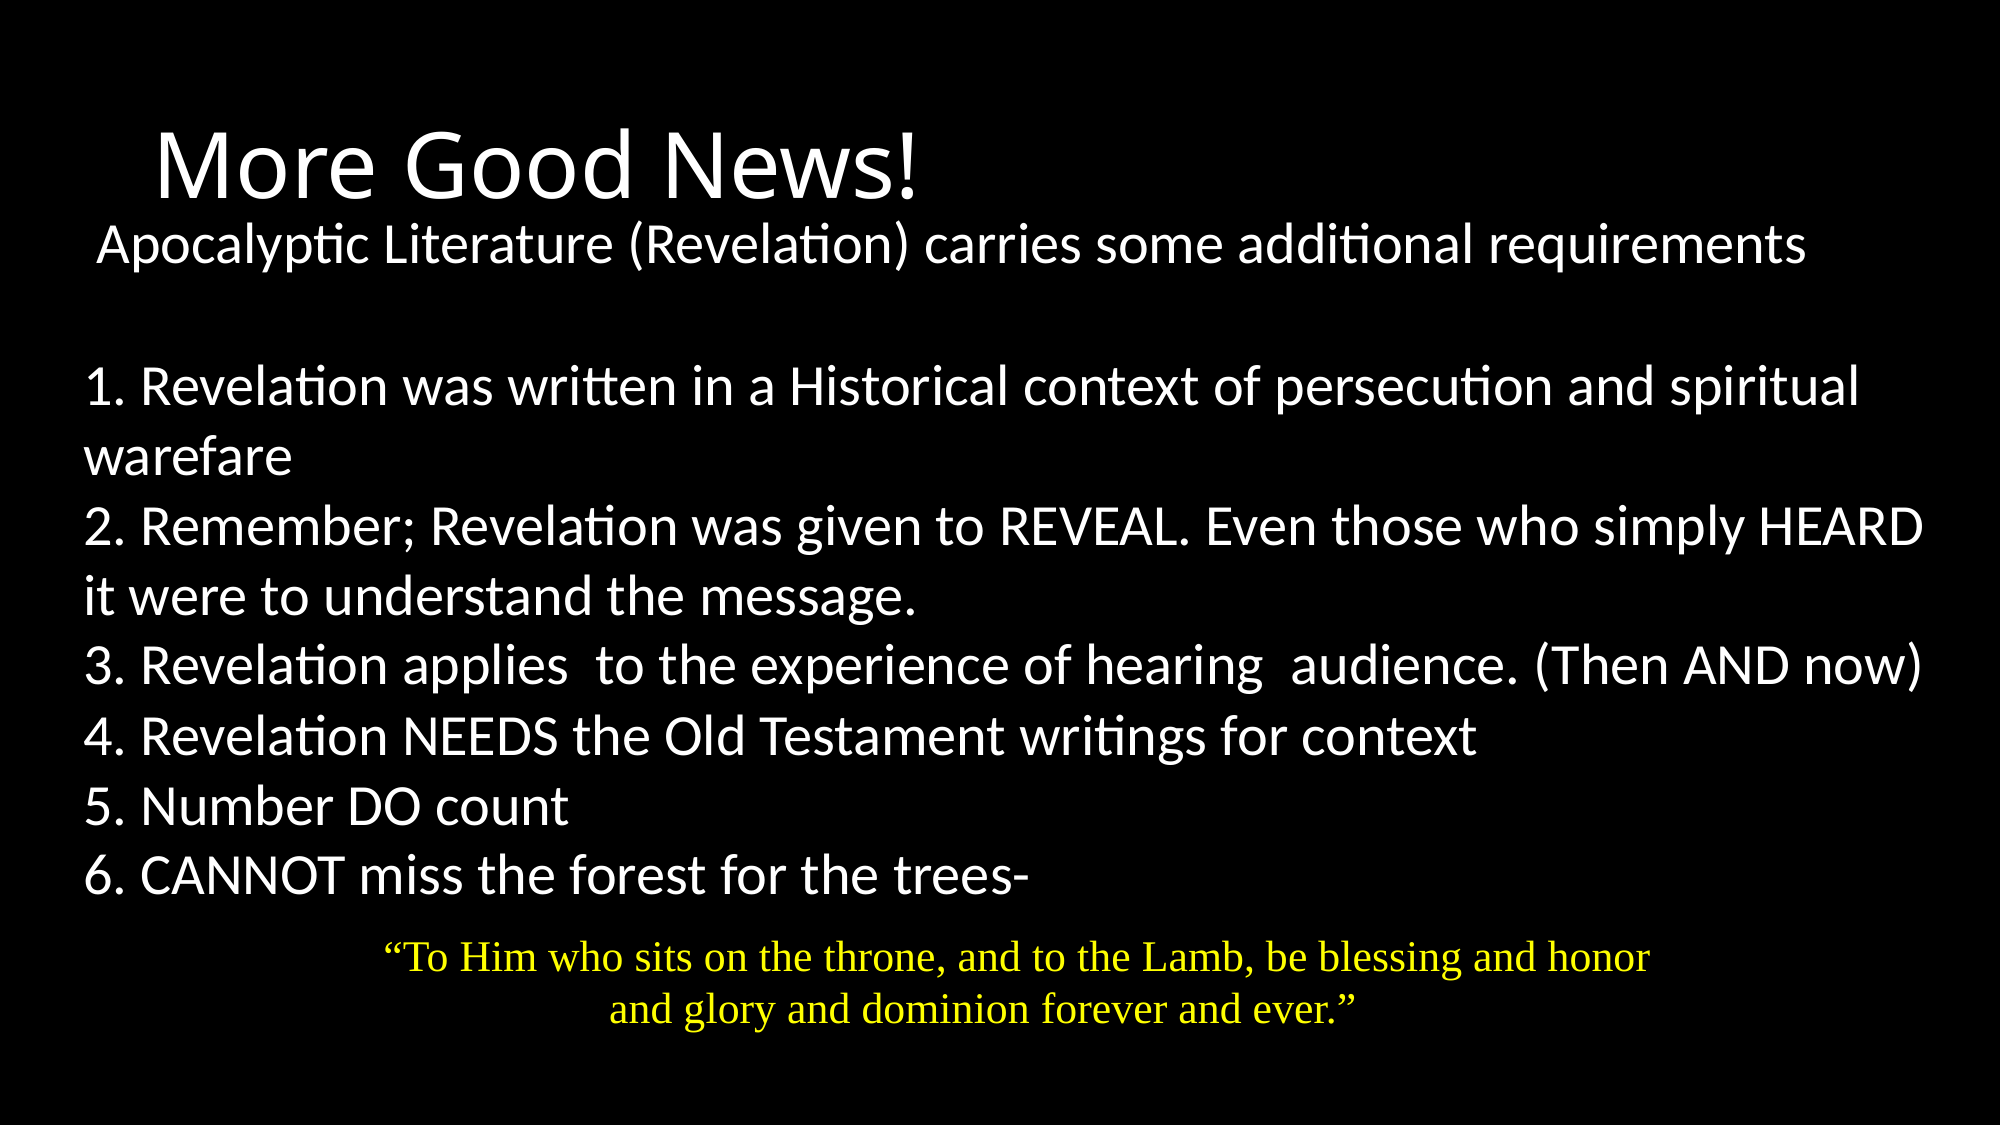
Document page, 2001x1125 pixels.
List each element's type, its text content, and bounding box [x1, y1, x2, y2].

title More Good News! [137, 59, 1863, 205]
text_box “To Him who sits on the throne, and to the Lamb, be blessing and honor and glory and dominion forever and ever.” [5, 919, 1961, 1040]
text_box 1. Revelation was written in a Historical context of persecution and spiritual warefare 2. Remember; Revelation was given to REVEAL. Even those who simply HEARD it were to understand the message. 3. Revelation applies to the experience of hearing audience. (Then AND now) 4. Revelation NEEDS the Old Testament writings for context 5. Number DO count 6. CANNOT miss the forest for the trees- [68, 339, 1947, 914]
list Apocalyptic Literature (Revelation) carries some additional requirements [68, 205, 1932, 297]
